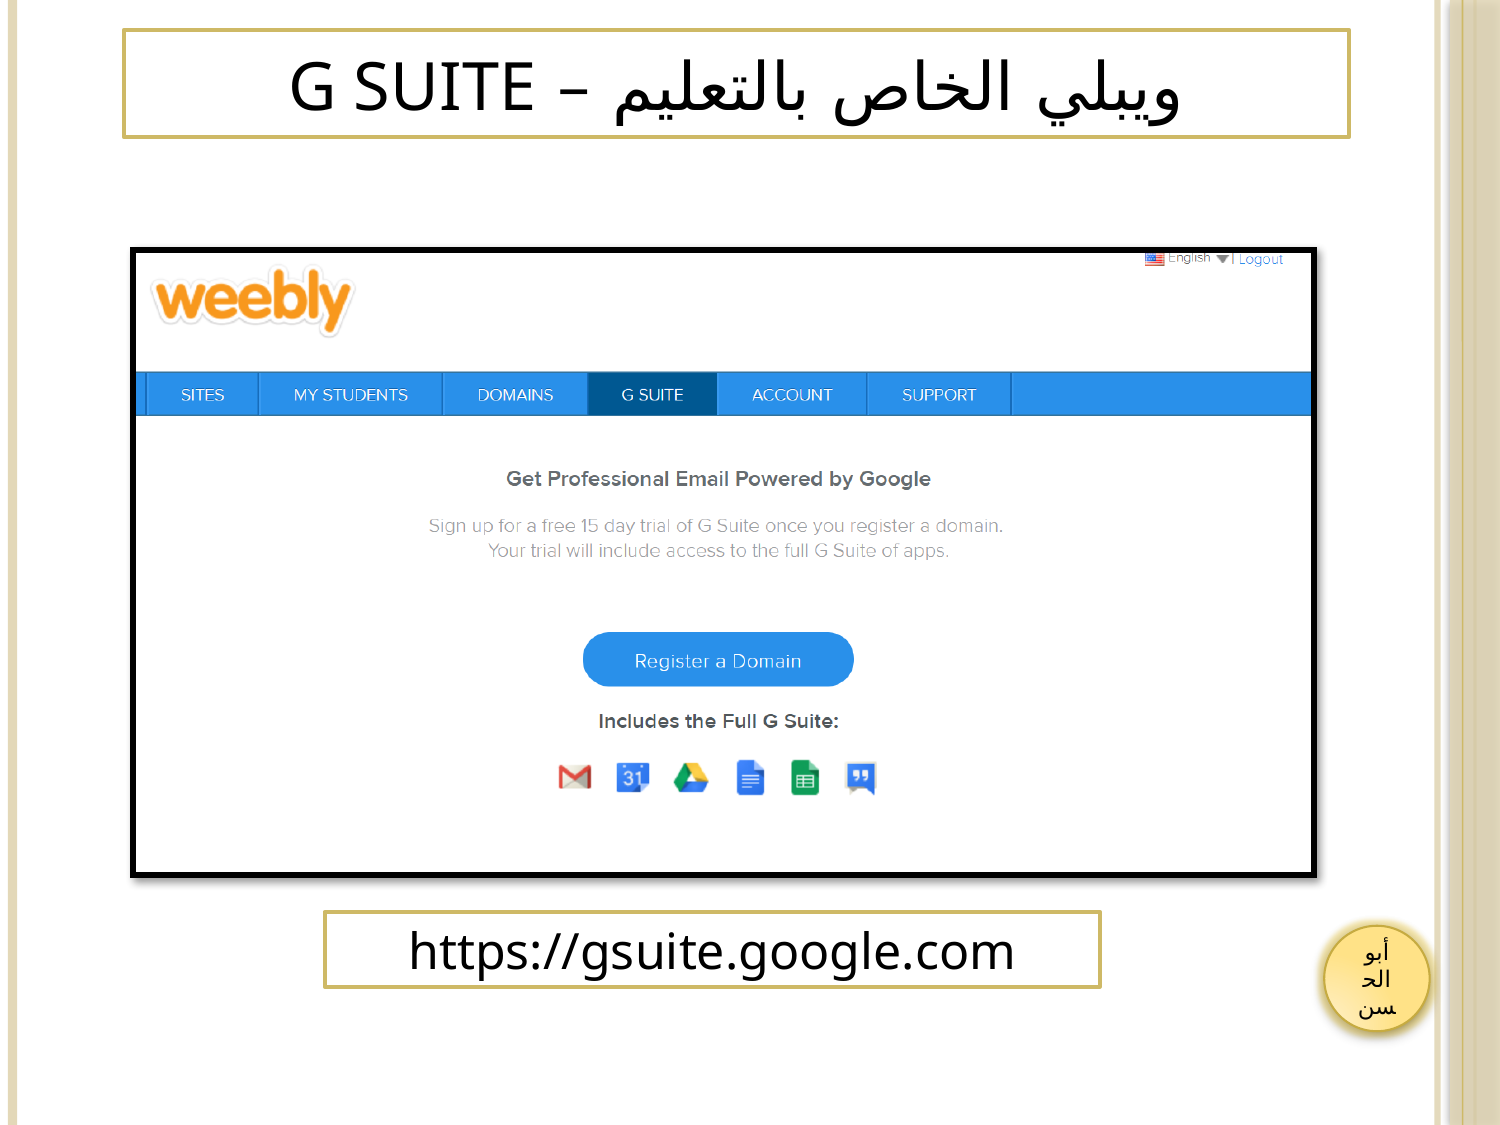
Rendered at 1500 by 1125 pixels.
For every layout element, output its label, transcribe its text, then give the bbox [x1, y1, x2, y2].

picture [135, 252, 1312, 873]
text_box https://gsuite.google.com [323, 910, 1102, 989]
text_box أبو الحسن [1324, 925, 1430, 1032]
title ويبلي الخاص بالتعليم – G SUITE [122, 28, 1351, 139]
